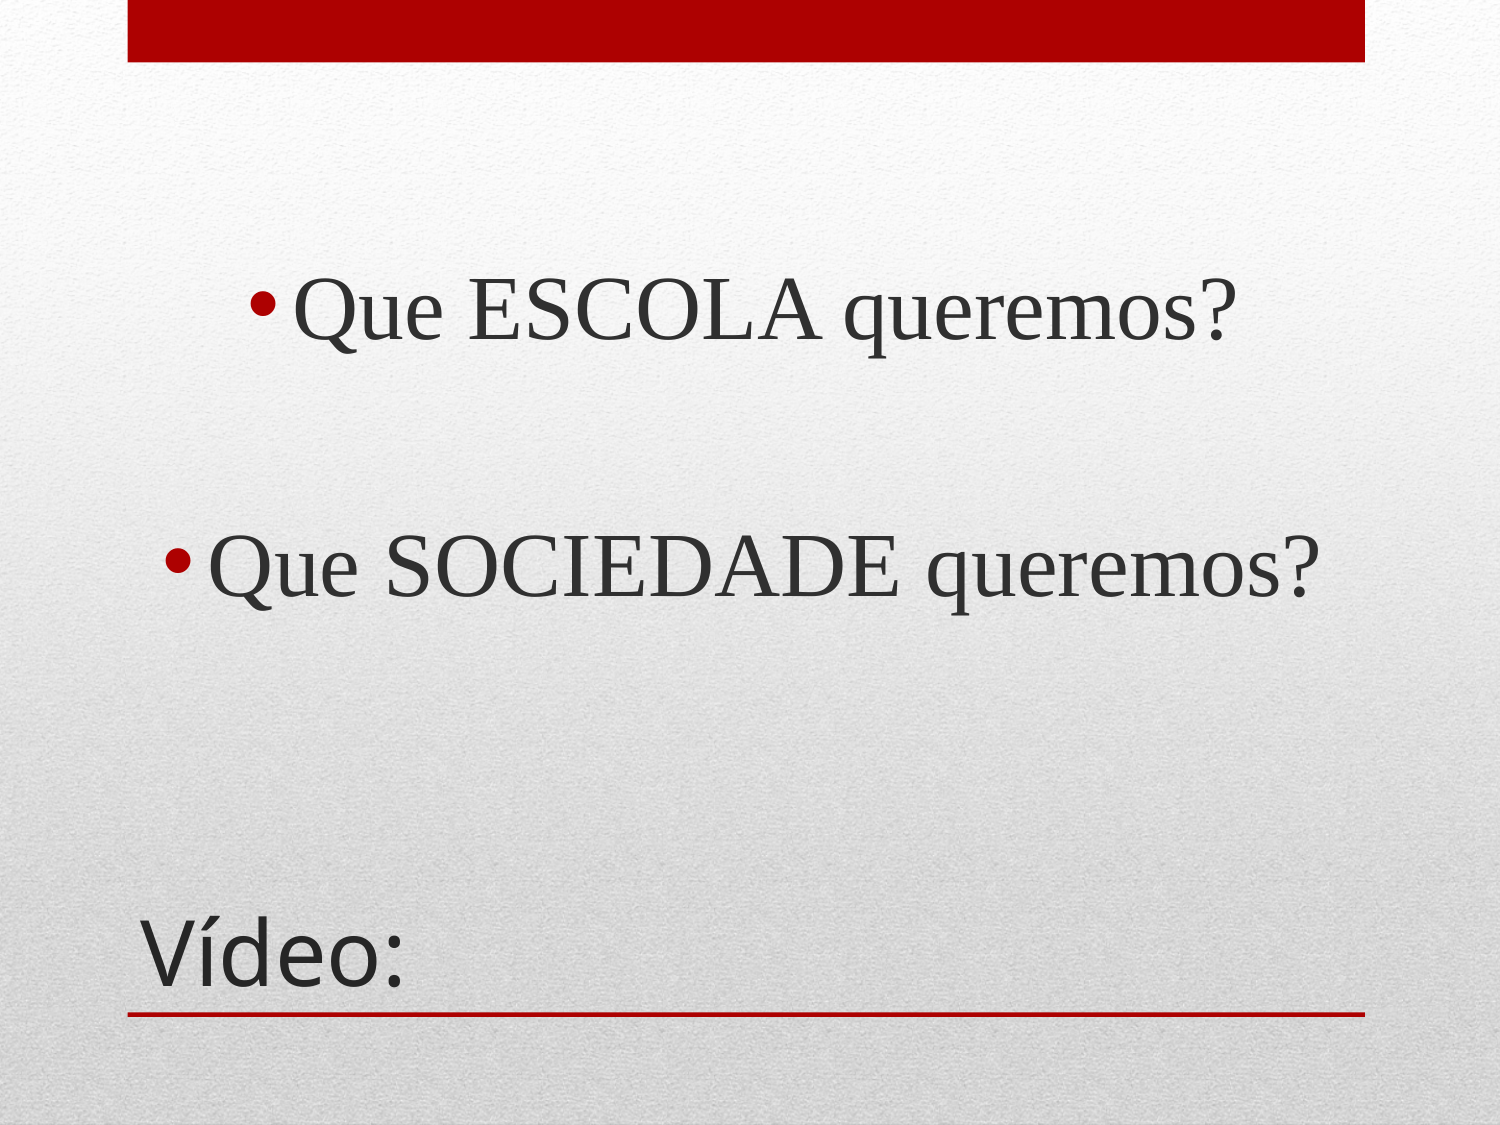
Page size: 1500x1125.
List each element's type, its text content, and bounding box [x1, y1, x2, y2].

list Que ESCOLA queremos? Que SOCIEDADE queremos? [125, 112, 1363, 750]
title Vídeo: [125, 750, 1238, 1013]
